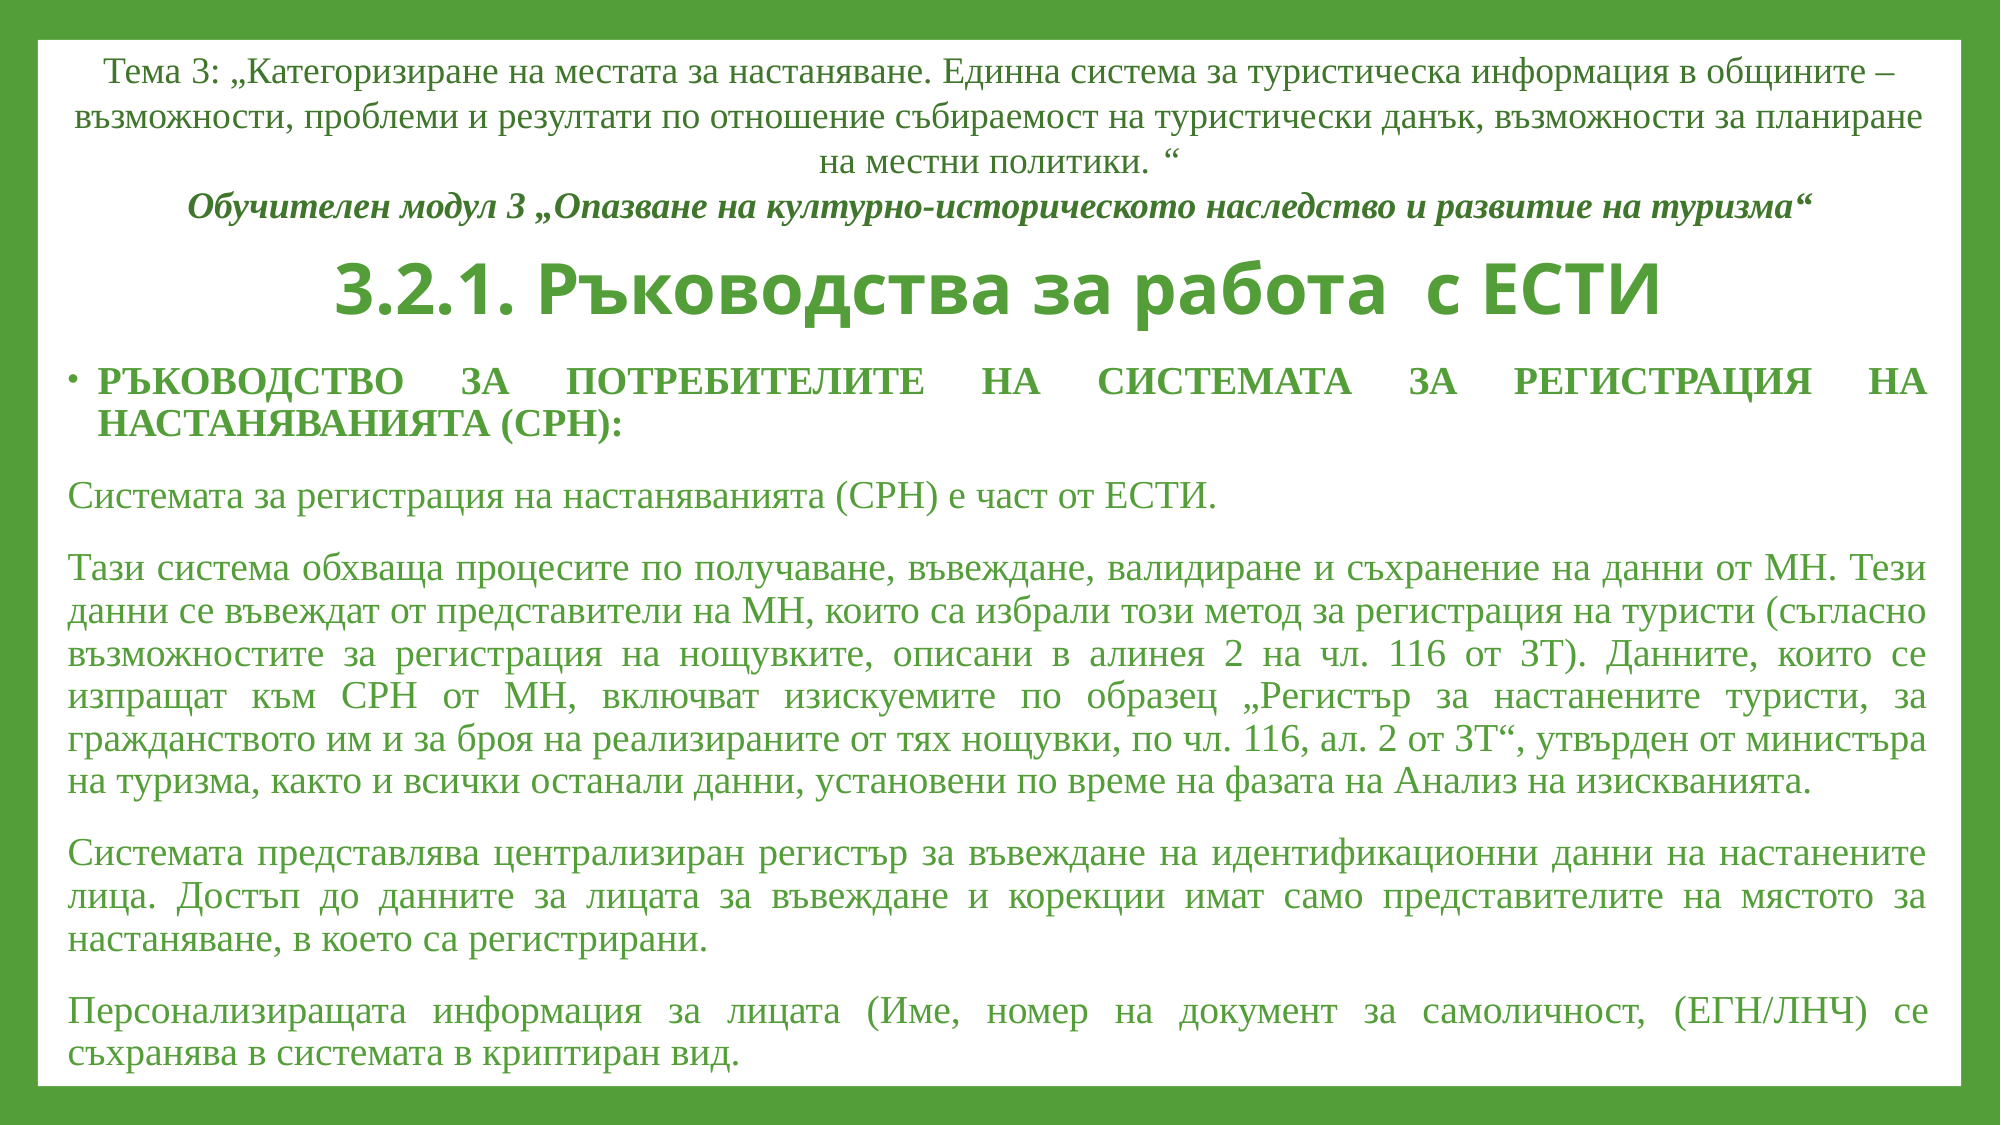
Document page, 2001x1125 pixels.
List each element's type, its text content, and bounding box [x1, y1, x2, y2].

title 3.2.1. Ръководства за работа с ЕСТИ [189, 240, 1810, 344]
text_box Тема 3: „Категоризиране на местата за настаняване. Единна система за туристическа информация в общините – възможности, проблеми и резултати по отношение събираемост на туристически данък, възможности за планиране на местни политики. “ Обучителен модул 3 „Опазване на културно-историческото наследство и развитие на туризма“ [55, 38, 1945, 232]
list РЪКОВОДСТВО ЗА ПОТРЕБИТЕЛИТЕ НА СИСТЕМАТА ЗА РЕГИСТРАЦИЯ НА НАСТАНЯВАНИЯТА (СРН): Системата за регистрация на настаняванията (СРН) е част от ЕСТИ. Тази система обхваща процесите по получаване, въвеждане, валидиране и съхранение на данни от МН. Тези данни се въвеждат от представители на МН, които са избрали този метод за регистрация на туристи (съгласно възможностите за регистрация на нощувките, описани в алинея 2 на чл. 116 от ЗТ). Данните, които се изпращат към СРН от МН, включват изискуемите по образец „Регистър за настанените туристи, за гражданството им и за броя на реализираните от тях нощувки, по чл. 116, ал. 2 от ЗТ“, утвърден от министъра на туризма, както и всички останали данни, установени по време на фазата на Анализ на изискванията. Системата представлява централизиран регистър за въвеждане на идентификационни данни на настанените лица. Достъп до данните за лицата за въвеждане и корекции имат само представителите на мястото за настаняване, в което са регистрирани. Персонализиращата информация за лицата (Име, номер на документ за самоличност, (ЕГН/ЛНЧ) се съхранява в системата в криптиран вид. [45, 352, 1945, 1048]
